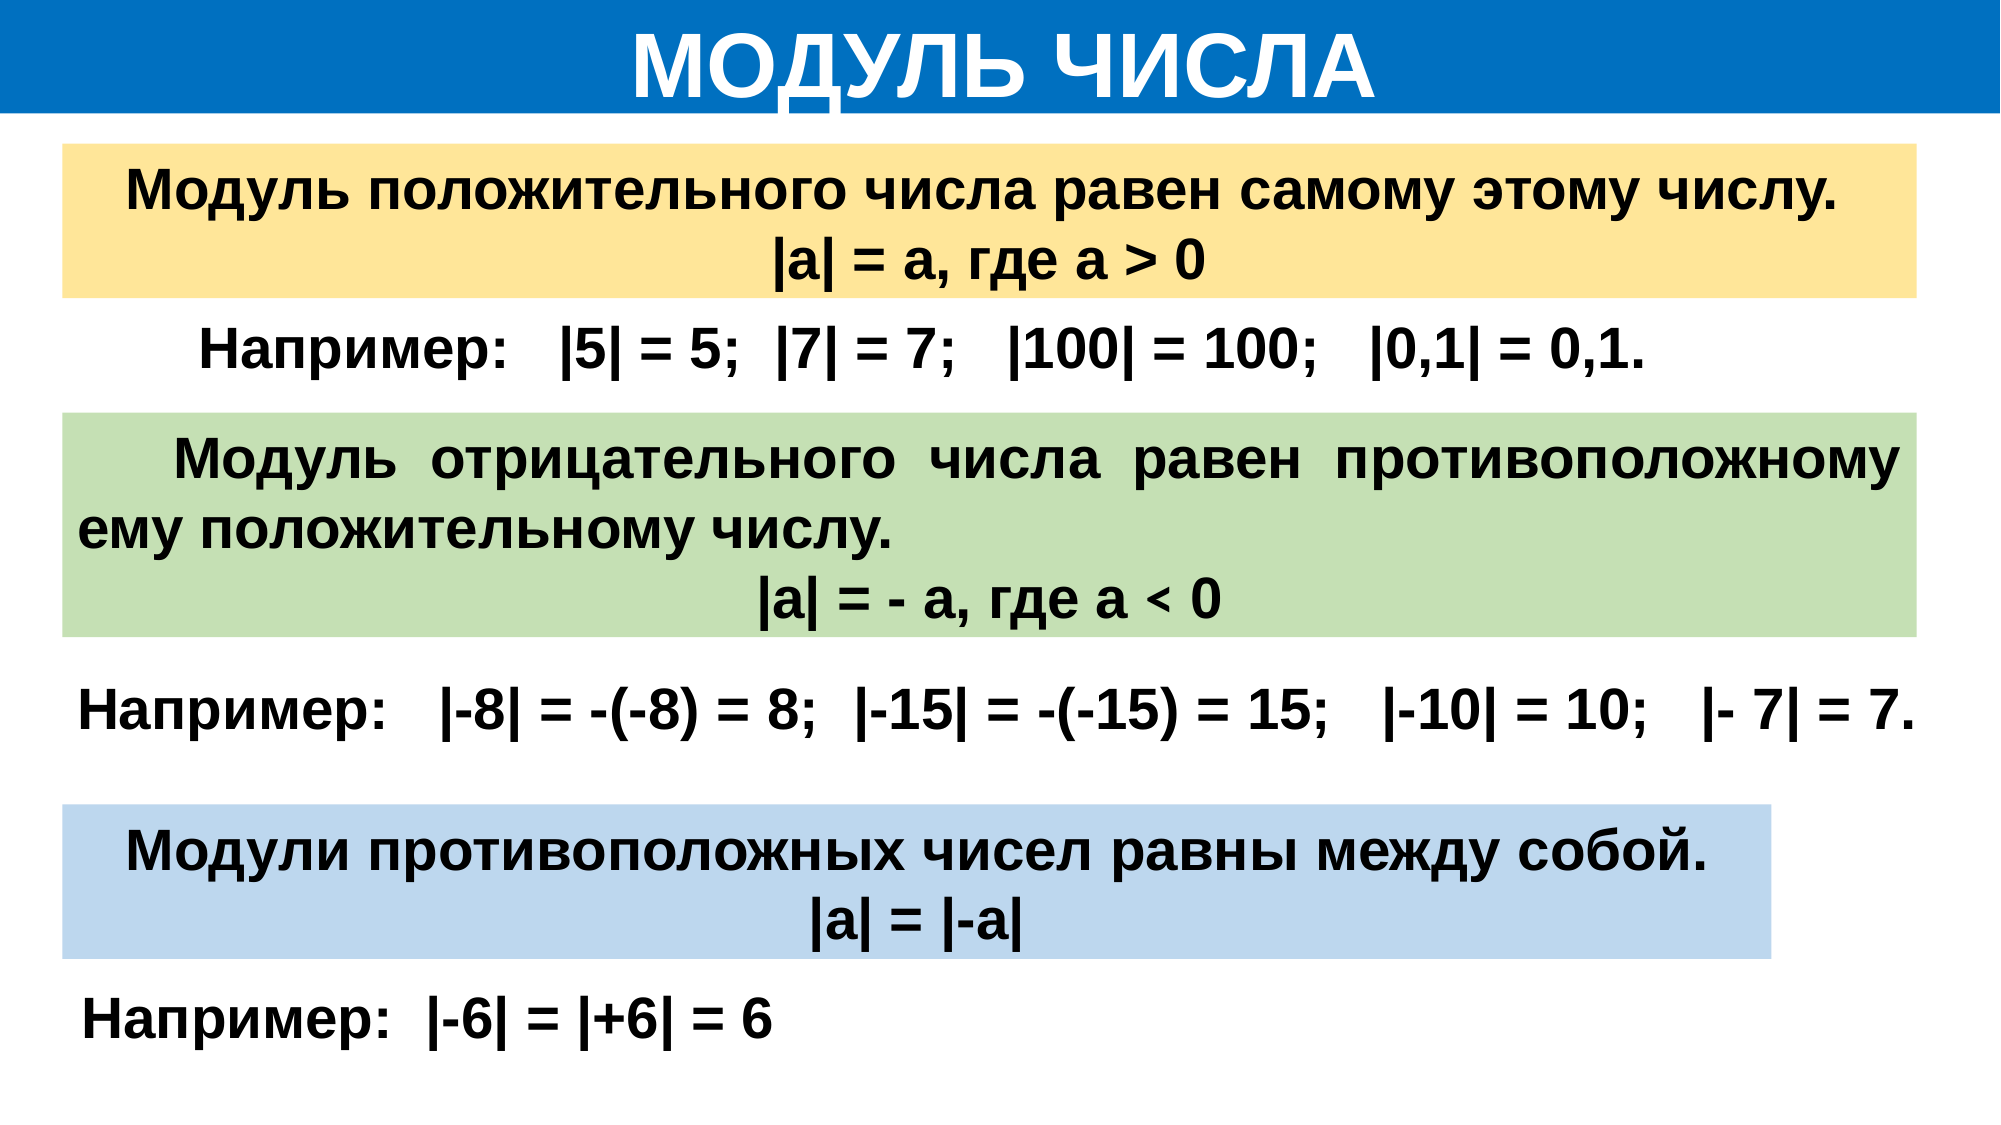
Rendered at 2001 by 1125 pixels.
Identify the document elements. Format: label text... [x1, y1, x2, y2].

text_box Например: |5| = 5; |7| = 7; |100| = 100; |0,1| = 0,1. [183, 302, 1744, 387]
text_box Модуль отрицательного числа равен противоположному ему положительному числу. |а| = - а, где а < 0 [62, 412, 1917, 638]
text_box [0, 0, 4, 114]
text_box Например: |-6| = |+6| = 6 [66, 972, 790, 1058]
text_box Модуль положительного числа равен самому этому числу. |а| = а, где а > 0 [62, 143, 1917, 299]
text_box МОДУЛЬ ЧИСЛА [4, 0, 2000, 124]
text_box Например: |-8| = -(-8) = 8; |-15| = -(-15) = 15; |-10| = 10; |- 7| = 7. [62, 664, 1932, 749]
text_box Модули противоположных чисел равны между собой. |а| = |-а| [62, 804, 1772, 959]
